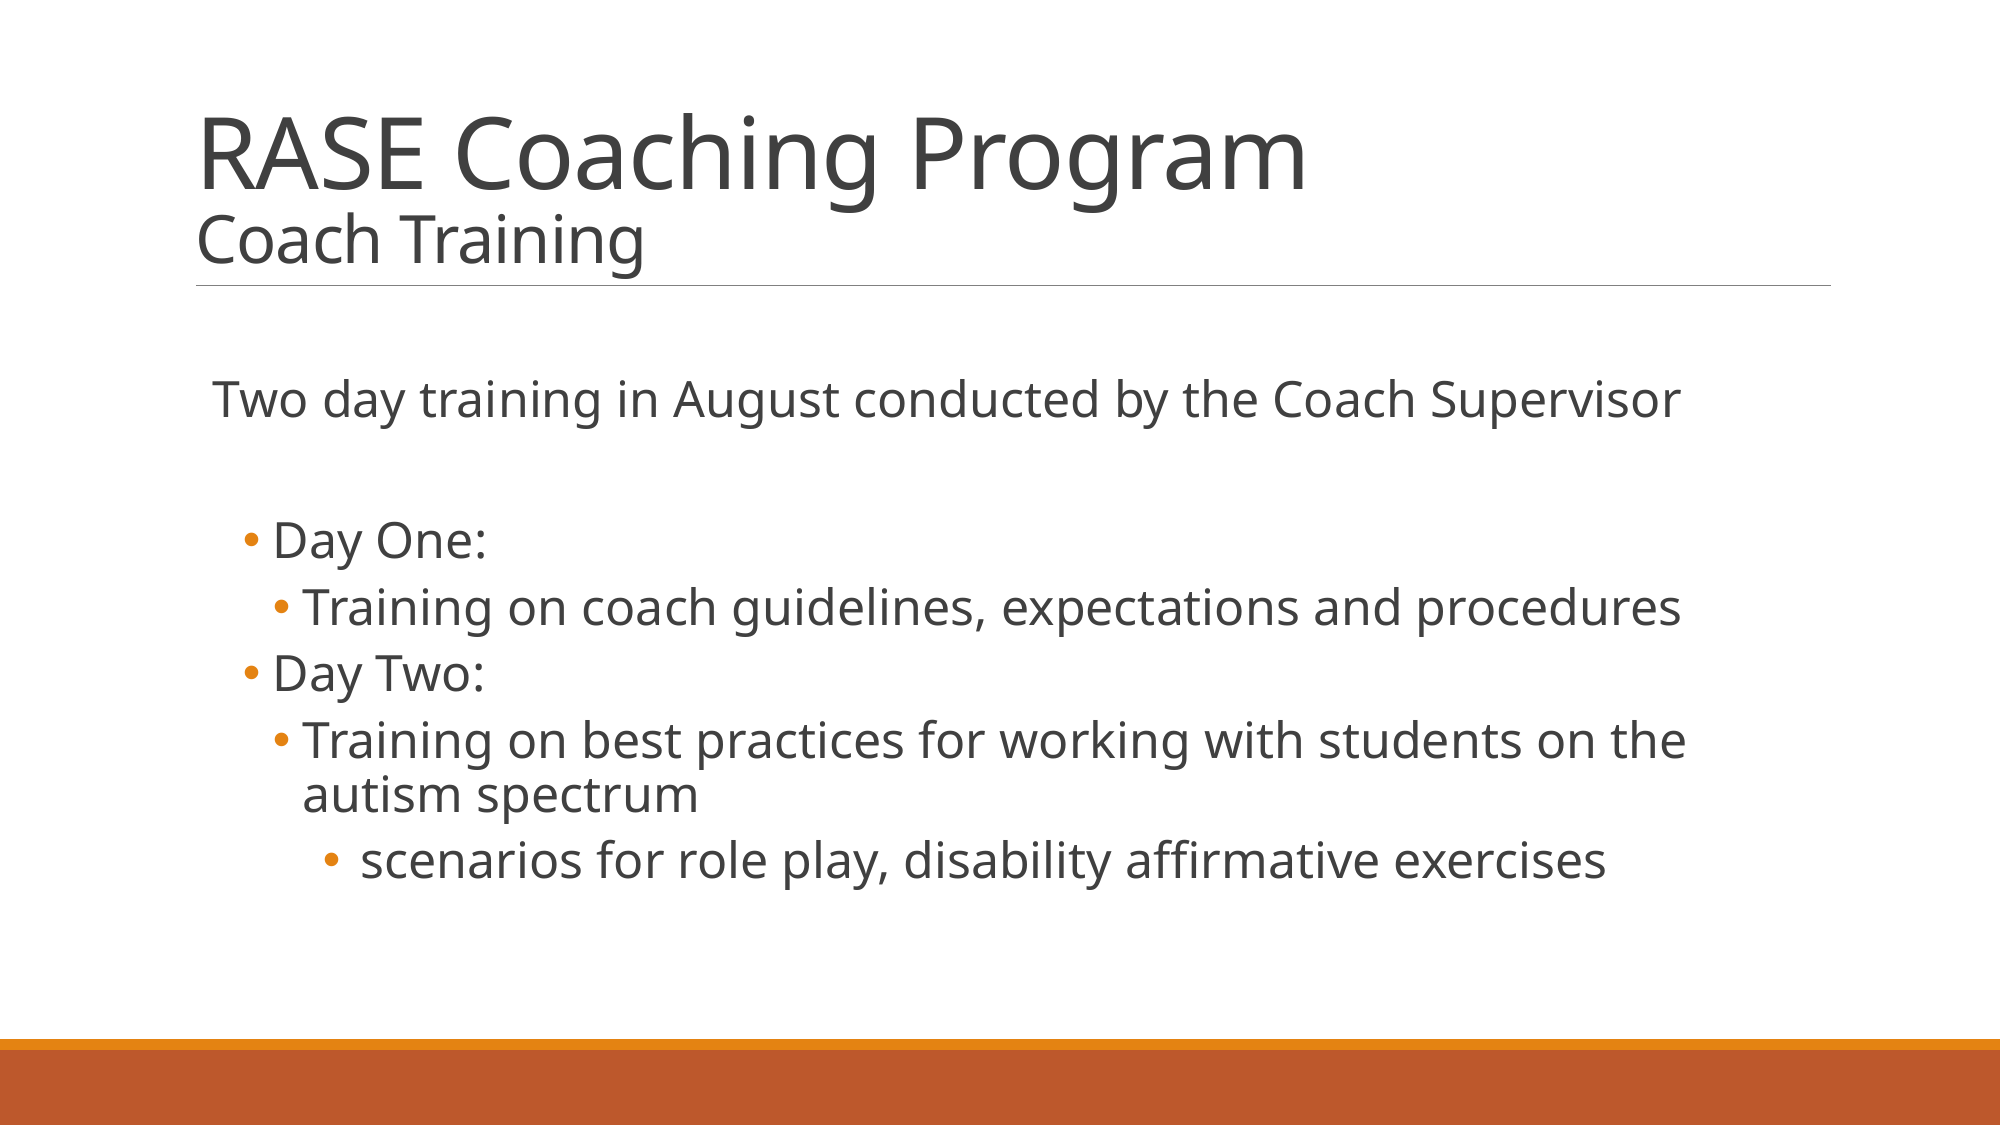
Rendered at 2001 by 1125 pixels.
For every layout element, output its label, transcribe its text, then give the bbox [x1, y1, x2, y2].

title RASE Coaching Program Coach Training [180, 47, 1830, 285]
list Two day training in August conducted by the Coach Supervisor Day One: Training on coach guidelines, expectations and procedures Day Two: Training on best practices for working with students on the autism spectrum scenarios for role play, disability affirmative exercises [180, 302, 1830, 963]
